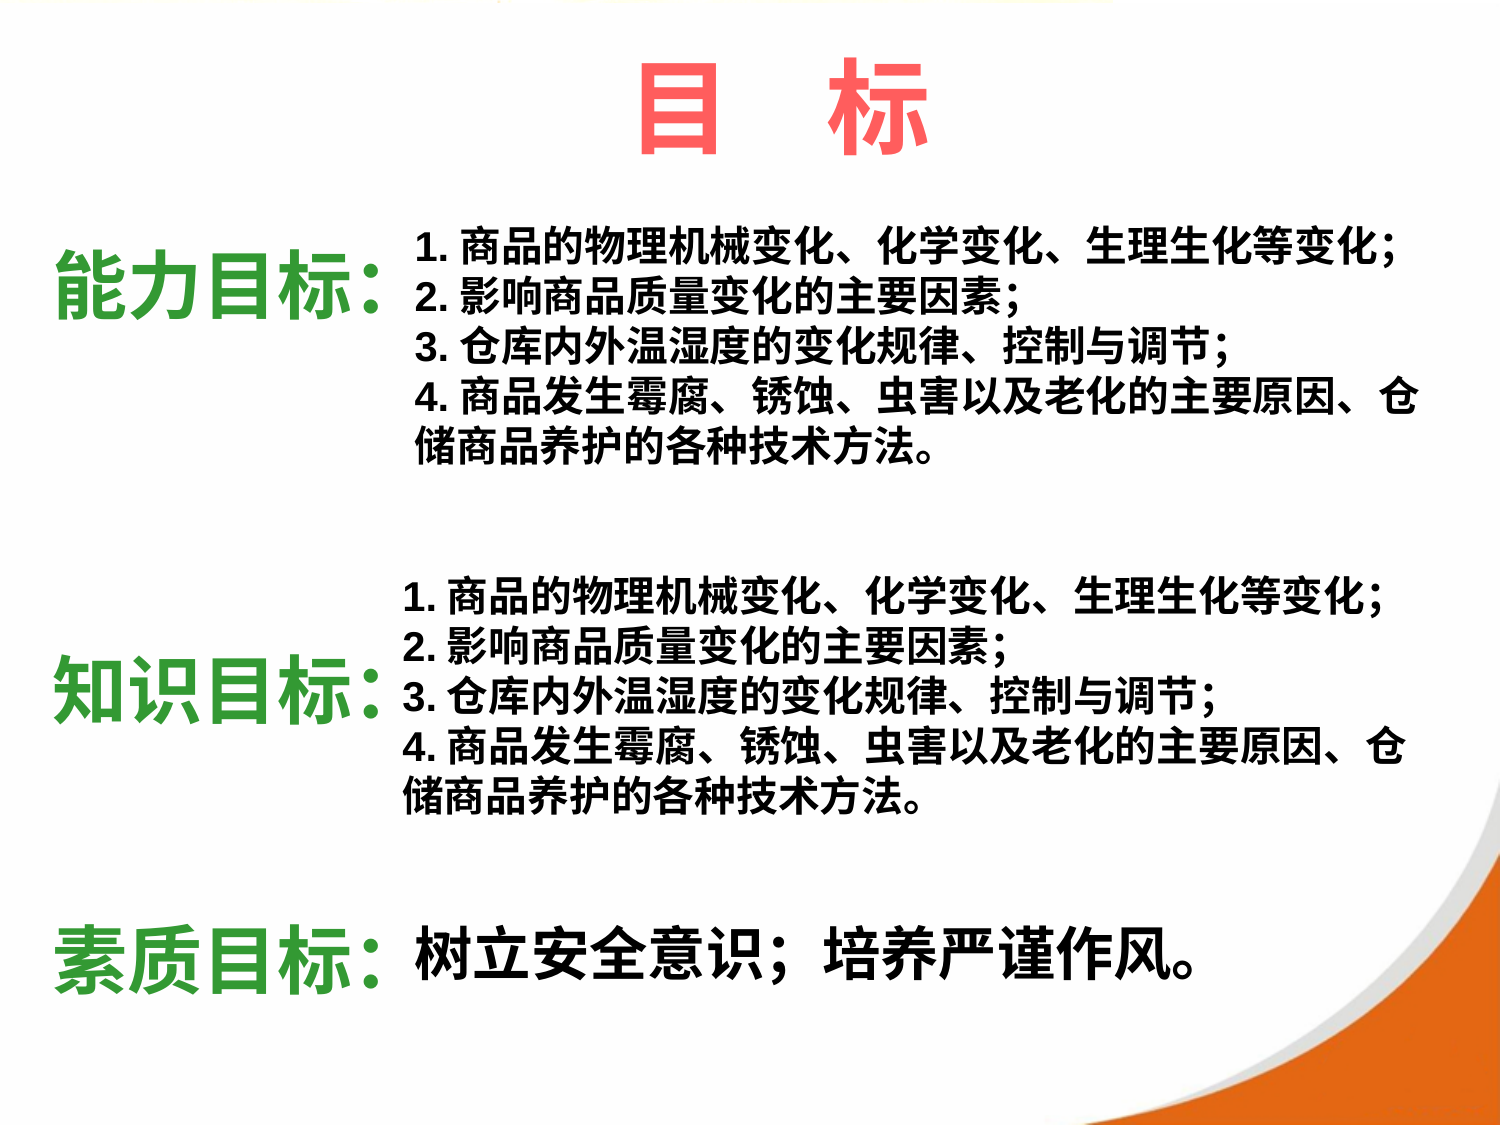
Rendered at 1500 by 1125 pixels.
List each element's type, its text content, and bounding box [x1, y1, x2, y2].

text_box 目 标 [612, 34, 1138, 175]
text_box 能力目标： 知识目标： 素质目标： [37, 186, 425, 1012]
picture [0, 3, 1500, 1125]
text_box 1.商品的物理机械变化、化学变化、生理生化等变化； 2.影响商品质量变化的主要因素； 3.仓库内外温湿度的变化规律、控制与调节； 4.商品发生霉腐、锈蚀、虫害以及老化的主要原因、仓储商品养护的各种技术方法。 [399, 212, 1463, 478]
text_box 树立安全意识；培养严谨作风。 [399, 878, 1400, 995]
text_box 1.商品的物理机械变化、化学变化、生理生化等变化； 2.影响商品质量变化的主要因素； 3.仓库内外温湿度的变化规律、控制与调节； 4.商品发生霉腐、锈蚀、虫害以及老化的主要原因、仓储商品养护的各种技术方法。 [387, 562, 1450, 878]
